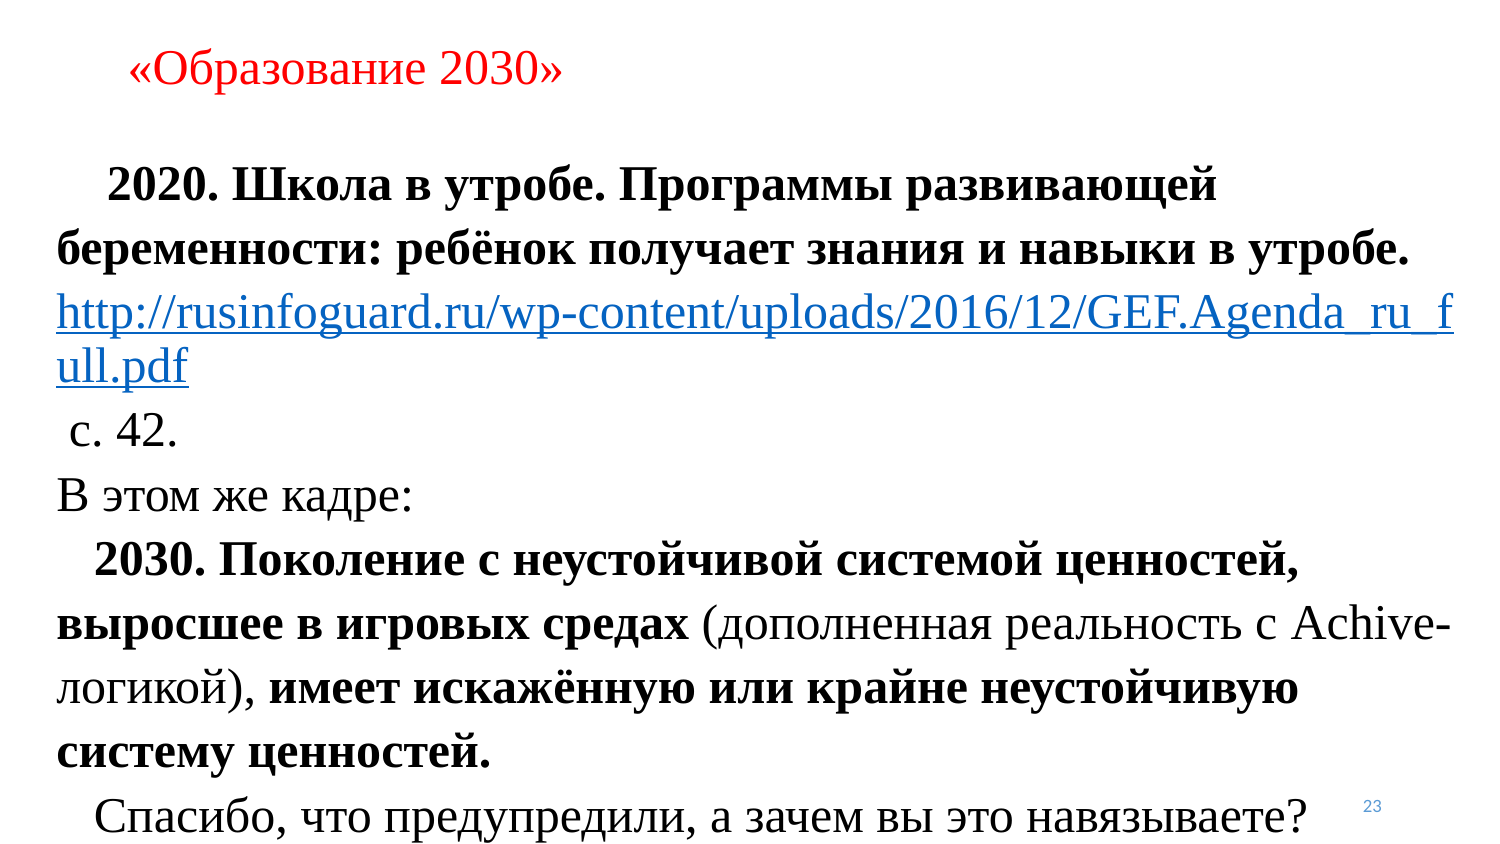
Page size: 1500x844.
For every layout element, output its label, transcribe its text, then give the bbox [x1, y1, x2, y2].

title «Образование 2030» [112, 32, 1376, 103]
slide_number 23 [1059, 782, 1397, 827]
subtitle 2020. Школа в утробе. Программы развивающей беременности: ребёнок получает знания и навыки в утробе. http://rusinfoguard.ru/wp-content/uploads/2016/12/GEF.Agenda_ru_full.pdf с. 42. В этом же кадре: 2030. Поколение с неустойчивой системой ценностей, выросшее в игровых средах (дополненная реальность с Achive-логикой), имеет искажённую или крайне неустойчивую систему ценностей. Спасибо, что предупредили, а зачем вы это навязываете? [41, 138, 1471, 800]
